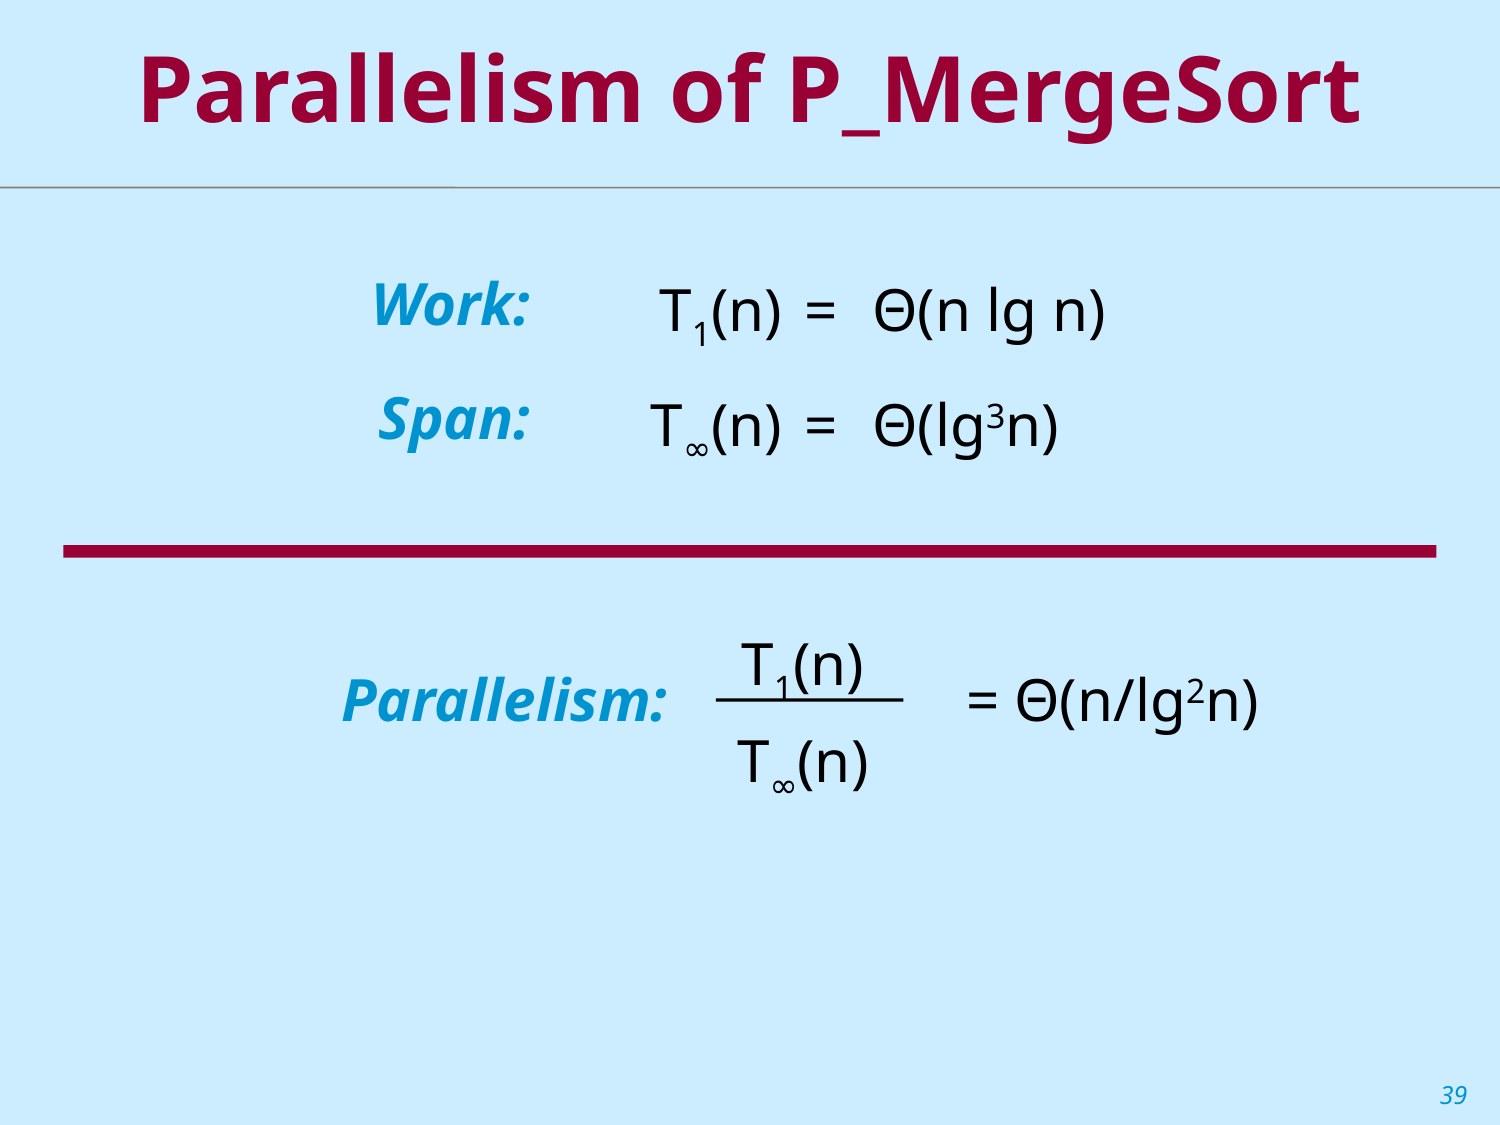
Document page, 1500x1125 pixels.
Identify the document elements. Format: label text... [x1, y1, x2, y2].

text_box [325, 627, 1292, 797]
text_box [353, 273, 1151, 464]
title Parallelism of P_MergeSort [0, 38, 1500, 243]
